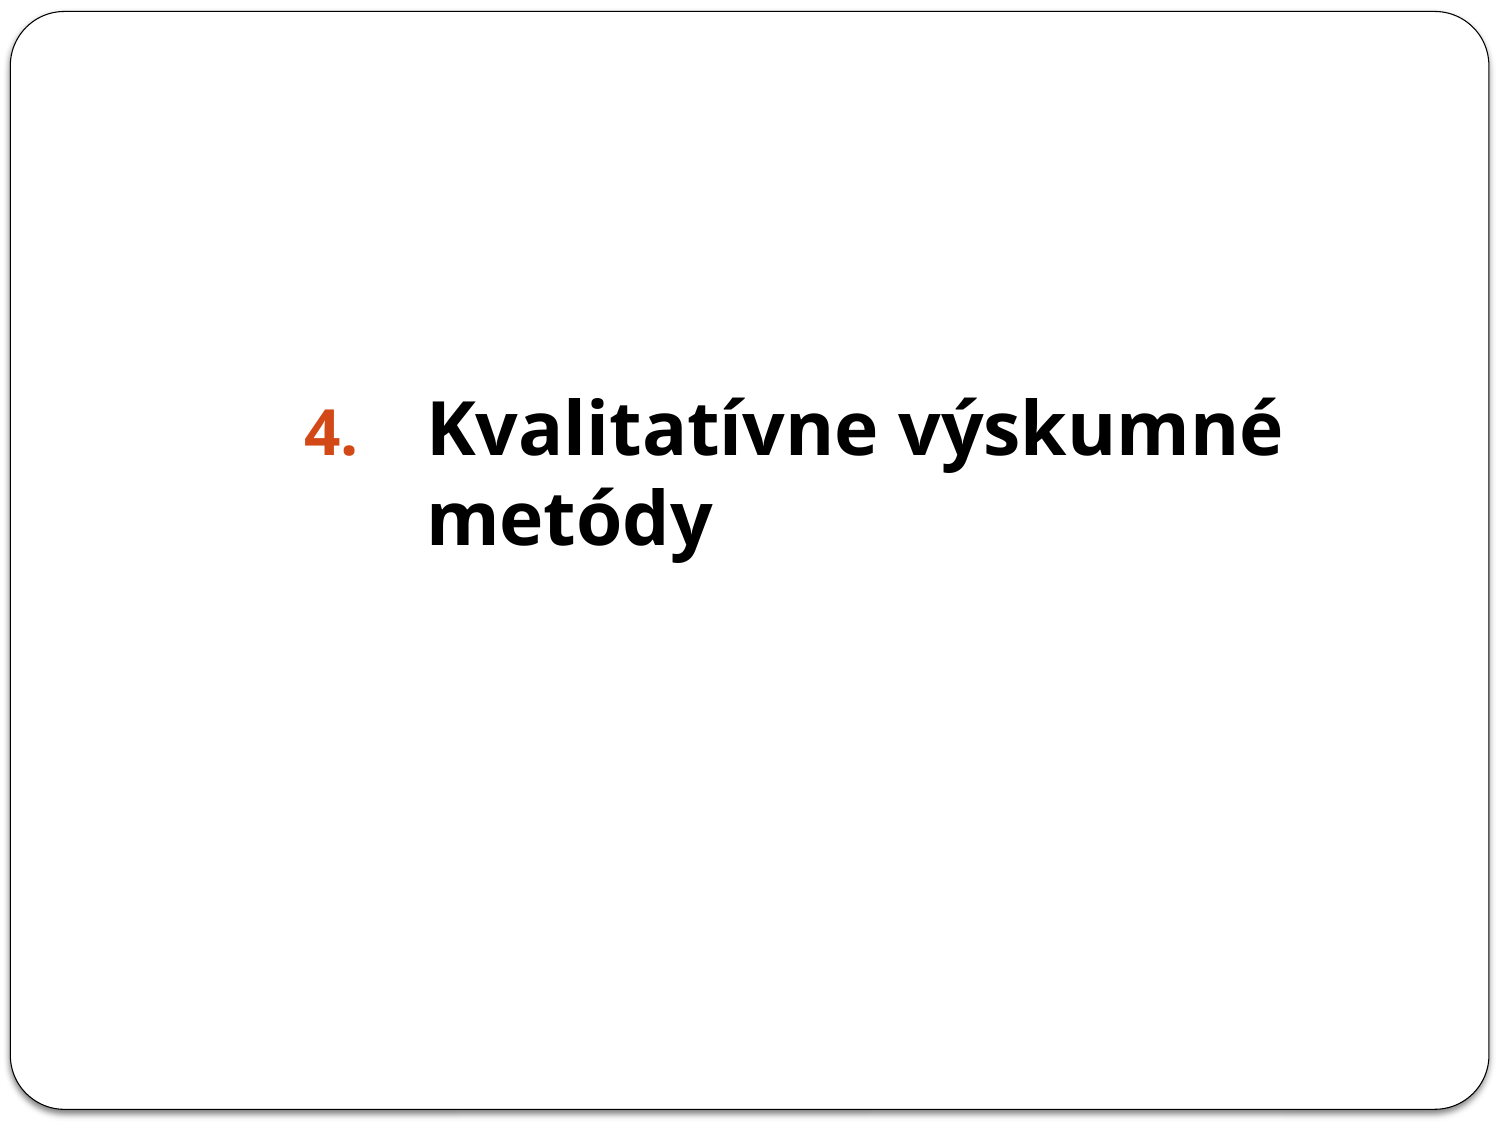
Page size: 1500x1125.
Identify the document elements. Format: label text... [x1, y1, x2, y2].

text_box Kvalitatívne výskumné metódy [289, 373, 1425, 787]
